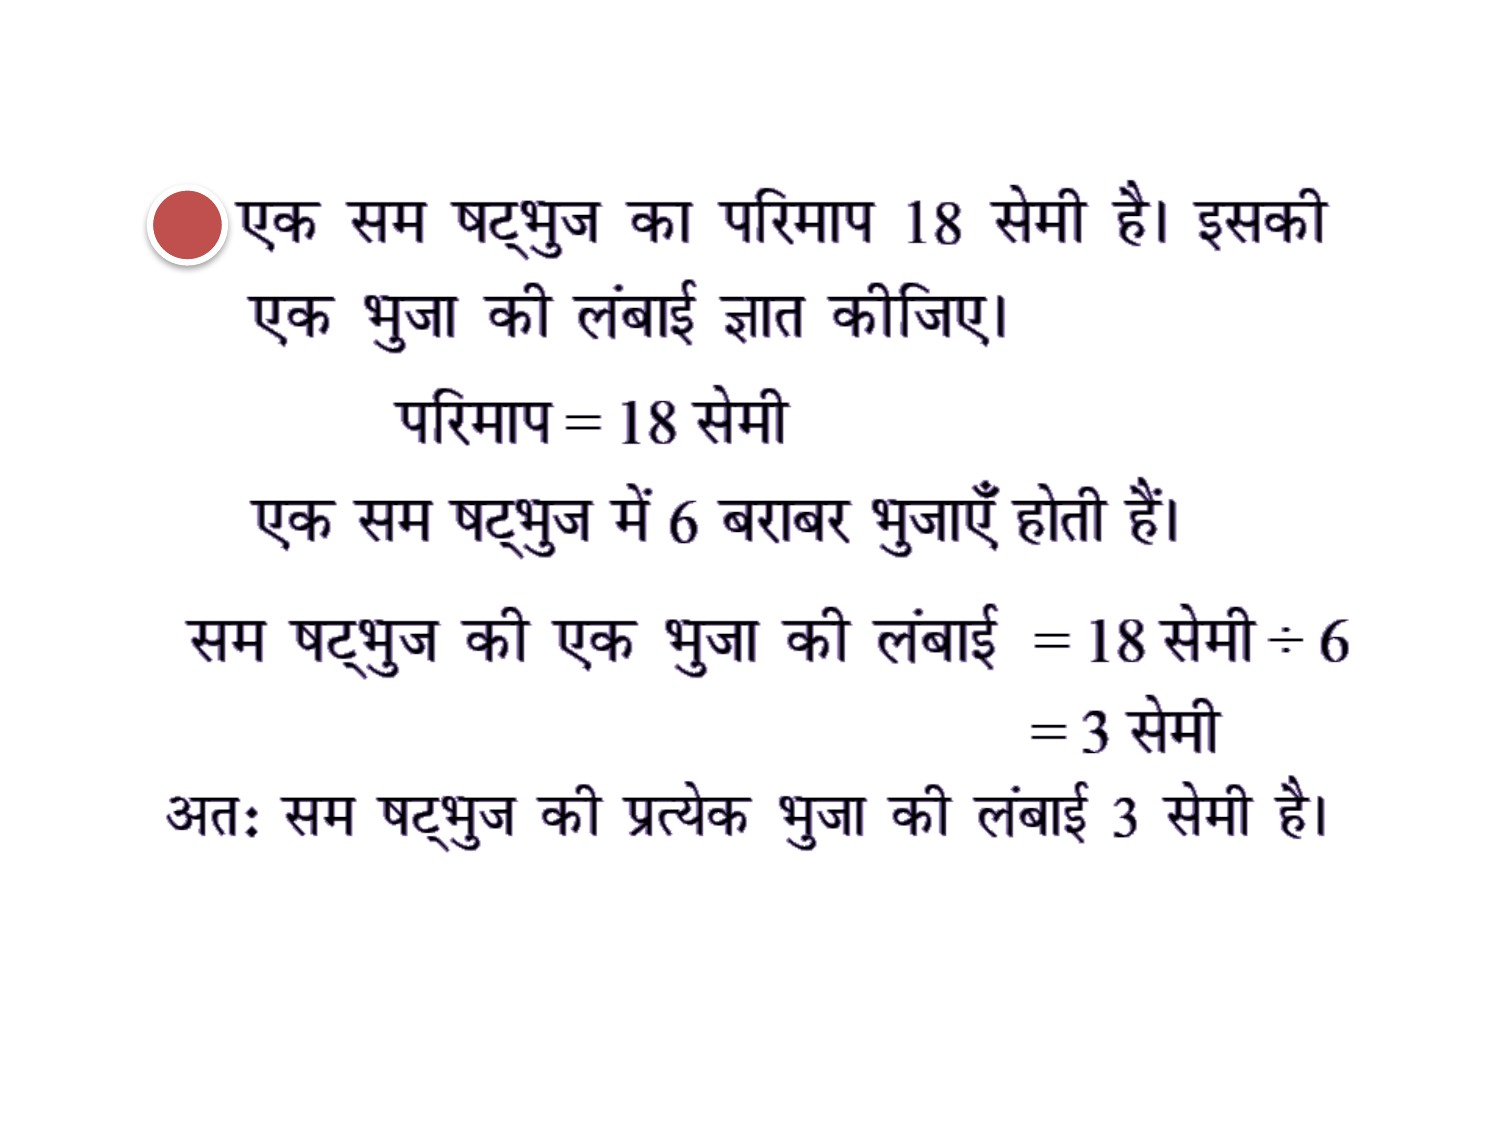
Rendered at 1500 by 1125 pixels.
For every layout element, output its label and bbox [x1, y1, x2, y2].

picture [162, 774, 1335, 860]
picture [237, 474, 1184, 569]
picture [174, 599, 1360, 683]
text_box [149, 174, 1335, 360]
picture [1024, 687, 1237, 771]
picture [387, 374, 804, 457]
